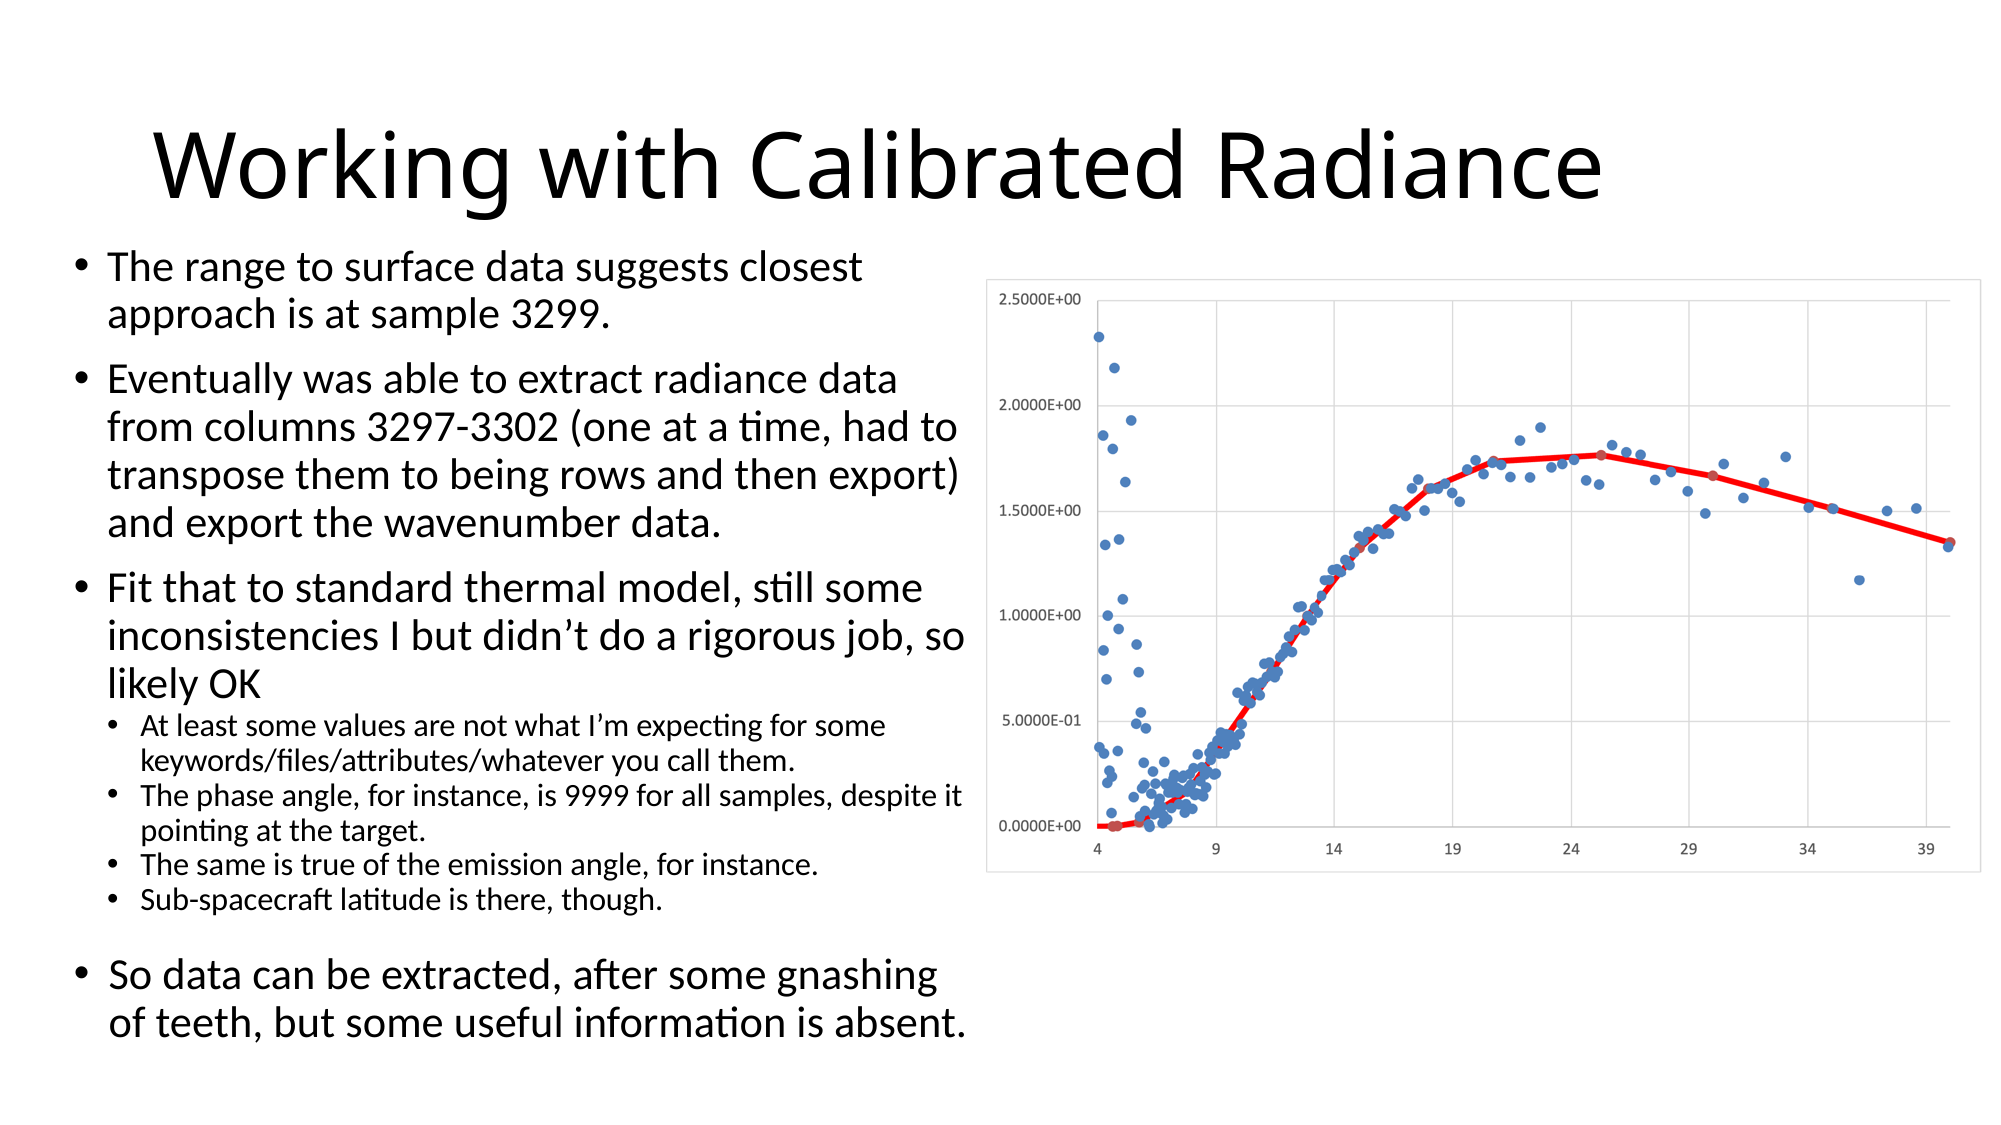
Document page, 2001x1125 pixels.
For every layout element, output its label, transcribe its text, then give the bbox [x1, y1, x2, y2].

title Working with Calibrated Radiance [137, 59, 1863, 277]
list The range to surface data suggests closest approach is at sample 3299. Eventually was able to extract radiance data from columns 3297-3302 (one at a time, had to transpose them to being rows and then export) and export the wavenumber data. Fit that to standard thermal model, still some inconsistencies I but didn’t do a rigorous job, so likely OK At least some values are not what I’m expecting for some keywords/files/attributes/whatever you call them. The phase angle, for instance, is 9999 for all samples, despite it pointing at the target. The same is true of the emission angle, for instance. Sub-spacecraft latitude is there, though. So data can be extracted, after some gnashing of teeth, but some useful information is absent. [58, 235, 986, 1108]
picture [985, 277, 1982, 875]
